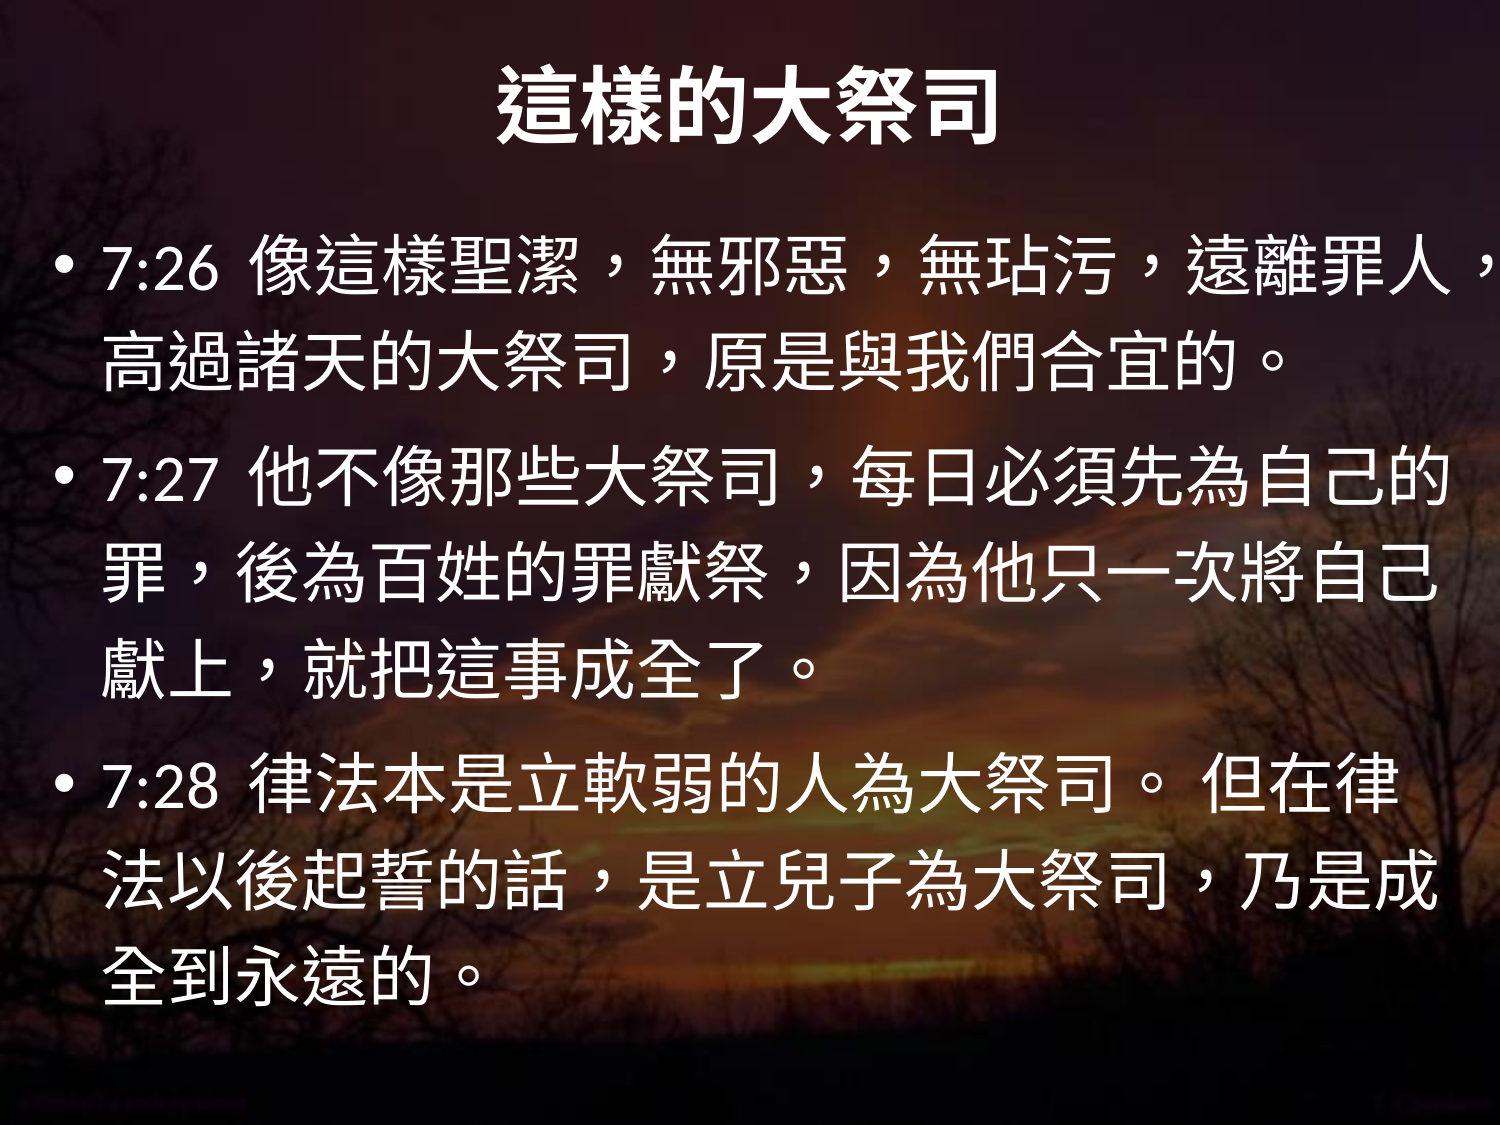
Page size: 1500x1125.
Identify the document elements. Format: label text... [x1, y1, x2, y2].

list 7:26 像這樣聖潔，無邪惡，無玷污，遠離罪人，高過諸天的大祭司，原是與我們合宜的。 7:27 他不像那些大祭司，每日必須先為自己的罪，後為百姓的罪獻祭，因為他只一次將自己獻上，就把這事成全了。 7:28 律法本是立軟弱的人為大祭司。 但在律法以後起誓的話，是立兒子為大祭司，乃是成全到永遠的。 [37, 200, 1475, 1100]
title 這樣的大祭司 [75, 45, 1425, 163]
picture [0, 0, 1500, 1125]
